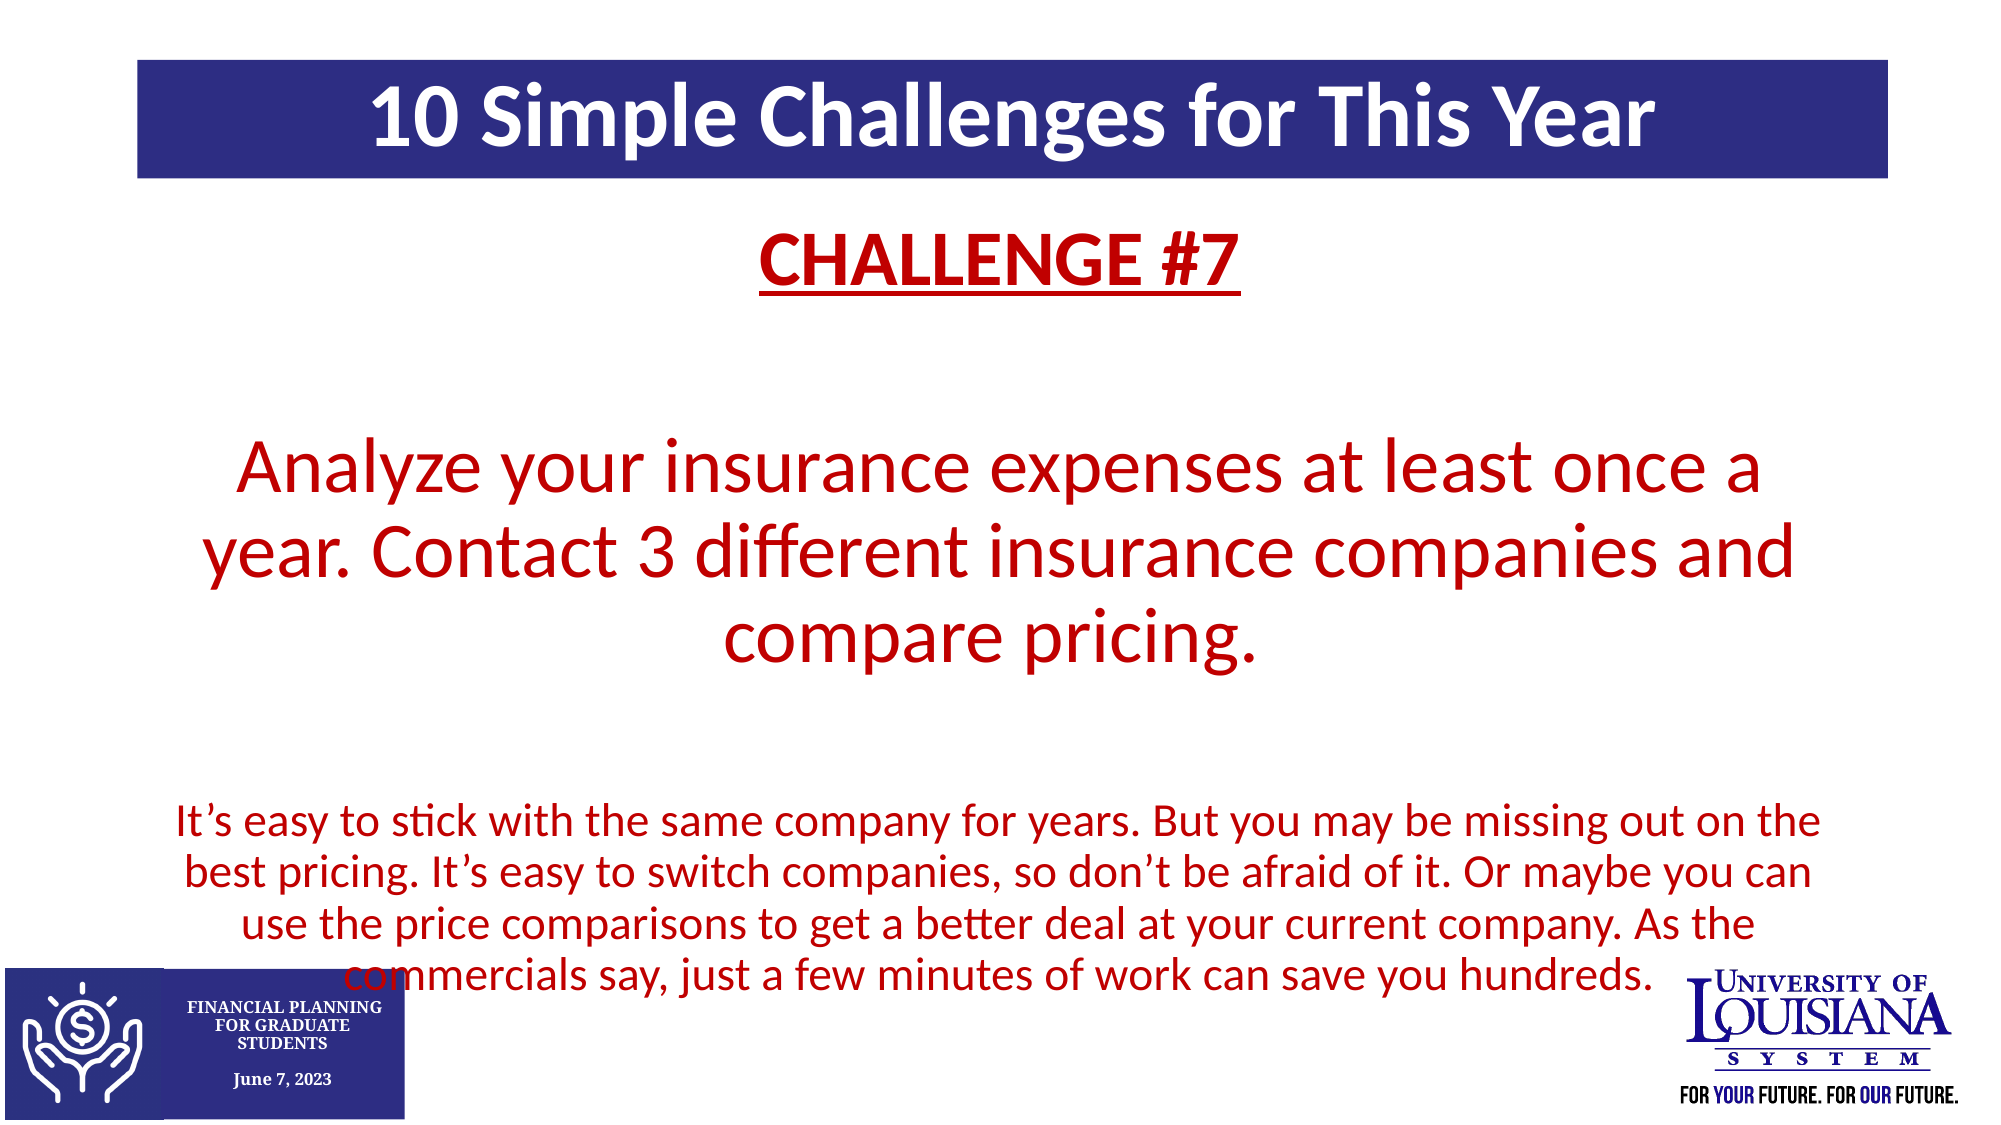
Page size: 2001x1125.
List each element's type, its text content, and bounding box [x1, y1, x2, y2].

list CHALLENGE #7 Analyze your insurance expenses at least once a year. Contact 3 different insurance companies and compare pricing. It’s easy to stick with the same company for years. But you may be missing out on the best pricing. It’s easy to switch companies, so don’t be afraid of it. Or maybe you can use the price comparisons to get a better deal at your current company. As the commercials say, just a few minutes of work can save you hundreds. [137, 210, 1863, 1014]
text_box 10 Simple Challenges for This Year [137, 59, 1888, 179]
picture [5, 968, 161, 1120]
picture [1655, 956, 1983, 1120]
